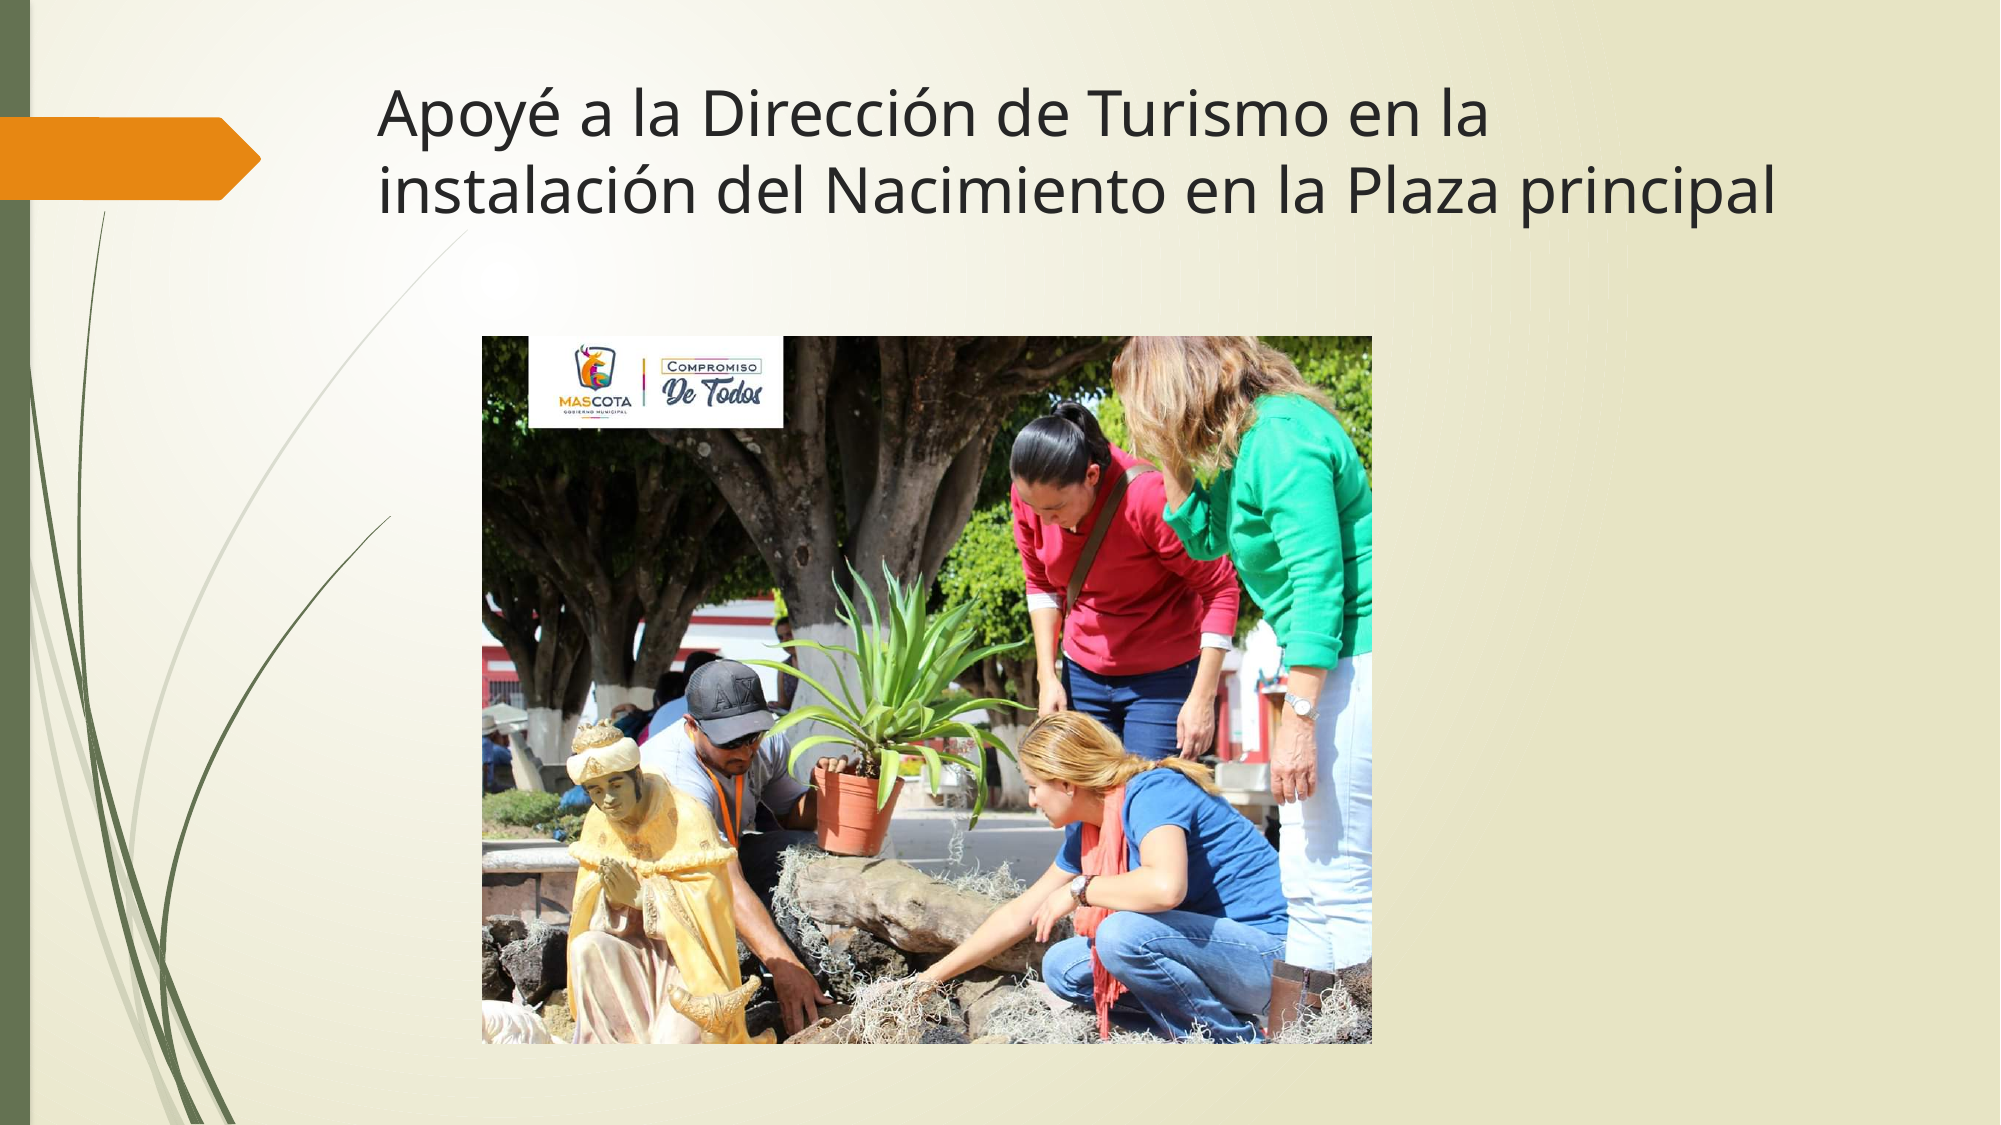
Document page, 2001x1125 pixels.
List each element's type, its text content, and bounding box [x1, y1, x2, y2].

picture [482, 336, 1372, 1045]
title Apoyé a la Dirección de Turismo en la instalación del Nacimiento en la Plaza principal [362, 65, 1824, 276]
